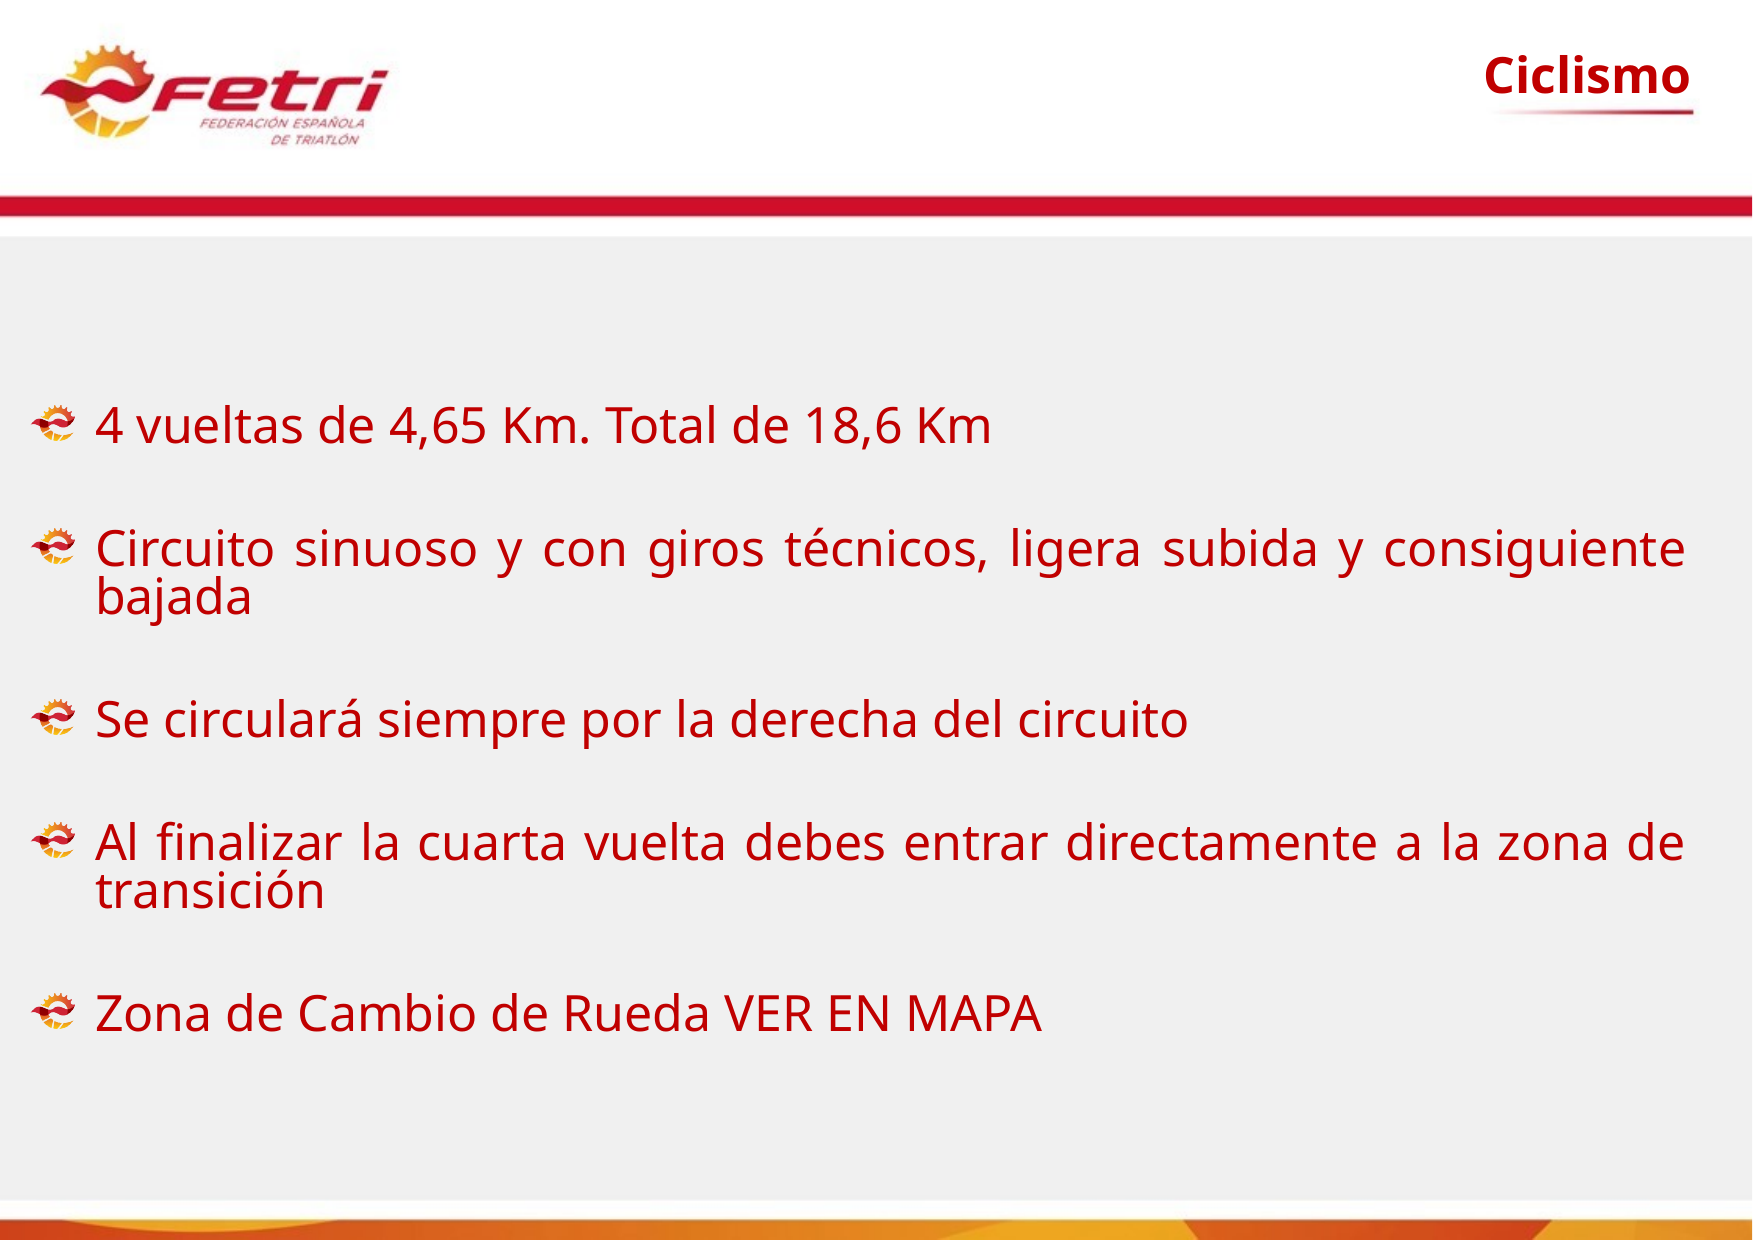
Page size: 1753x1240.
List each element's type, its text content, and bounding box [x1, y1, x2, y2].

text_box Ciclismo [734, 35, 1707, 112]
text_box 4 vueltas de 4,65 Km. Total de 18,6 Km Circuito sinuoso y con giros técnicos, ligera subida y consiguiente bajada Se circulará siempre por la derecha del circuito Al finalizar la cuarta vuelta debes entrar directamente a la zona de transición Zona de Cambio de Rueda VER EN MAPA [13, 342, 1705, 1105]
picture [0, 0, 1753, 1240]
